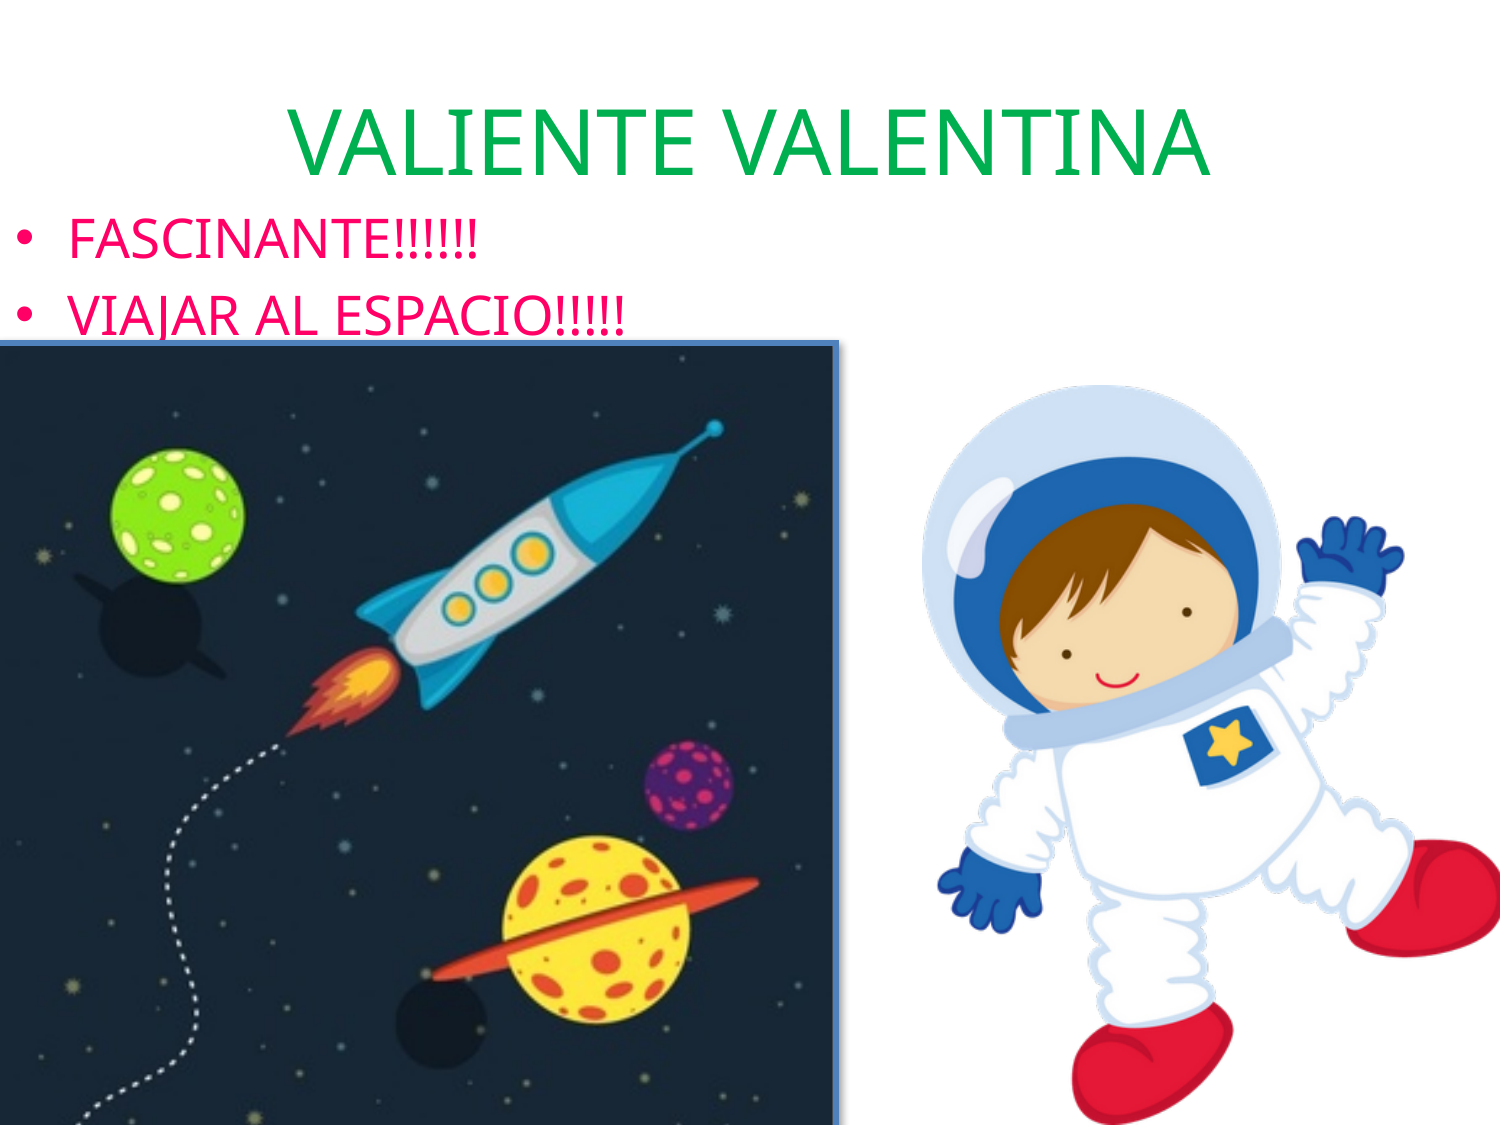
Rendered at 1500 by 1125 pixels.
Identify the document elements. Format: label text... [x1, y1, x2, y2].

list FASCINANTE!!!!!! VIAJAR AL ESPACIO!!!!! [0, 196, 1500, 355]
picture [0, 345, 833, 1125]
title VALIENTE VALENTINA [75, 45, 1425, 196]
picture [922, 385, 1500, 1125]
